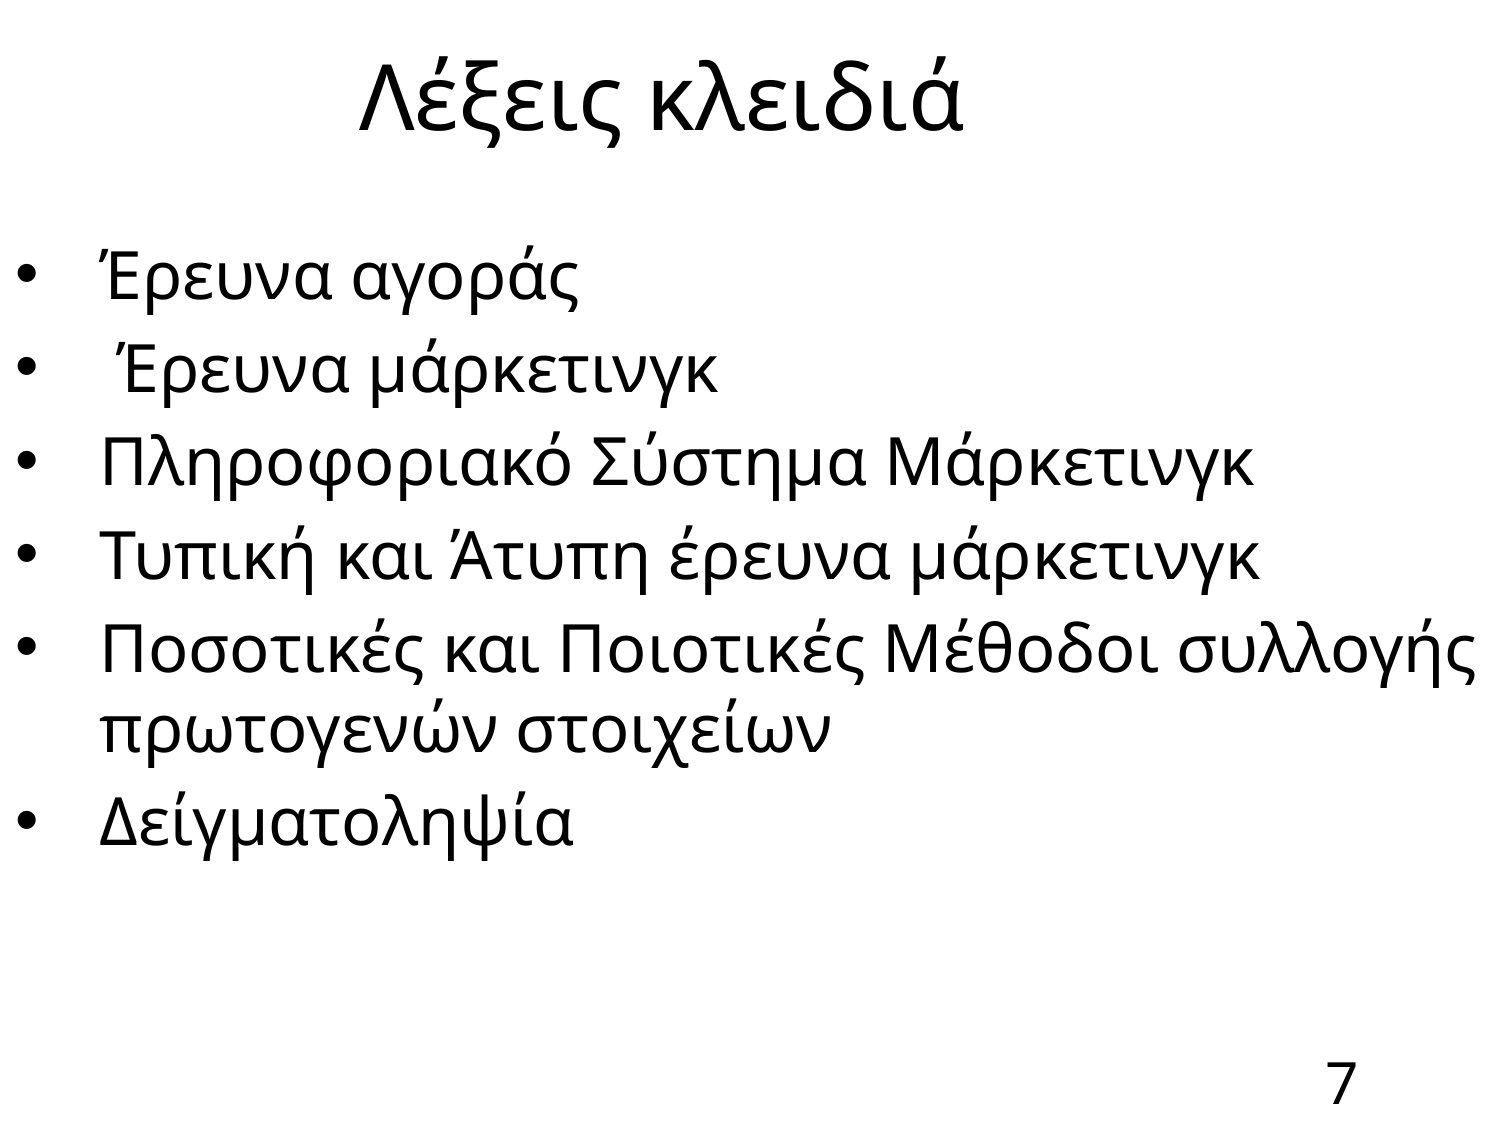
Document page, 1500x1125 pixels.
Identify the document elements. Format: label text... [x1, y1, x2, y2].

title Λέξεις κλειδιά [24, 0, 1300, 188]
list Έρευνα αγοράς Έρευνα μάρκετινγκ Πληροφοριακό Σύστημα Μάρκετινγκ Τυπική και Άτυπη έρευνα μάρκετινγκ Ποσοτικές και Ποιοτικές Μέθοδοι συλλογής πρωτογενών στοιχείων Δείγματοληψία [0, 224, 1500, 1050]
text_box 7 [1310, 1039, 1500, 1125]
